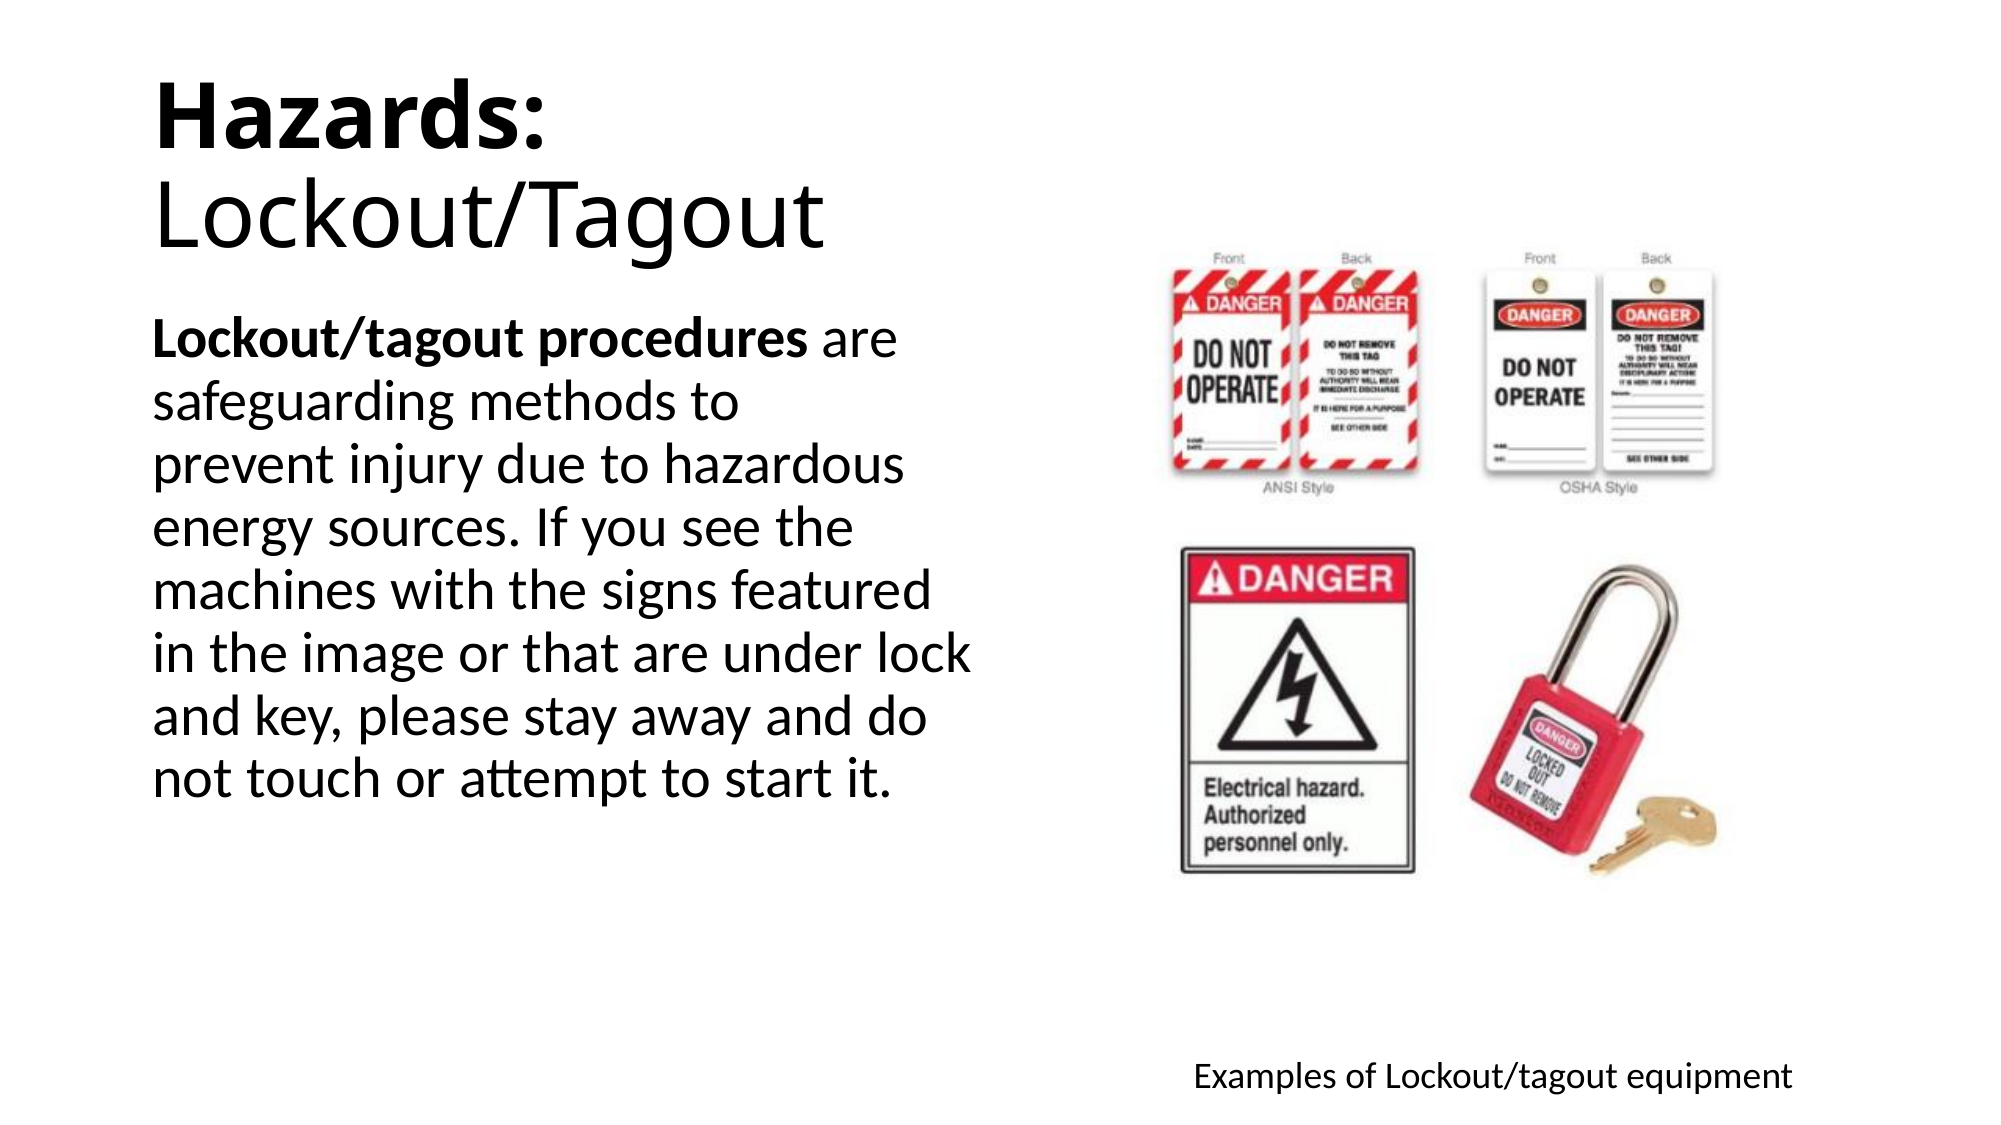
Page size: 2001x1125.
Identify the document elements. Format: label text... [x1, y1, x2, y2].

title Hazards: Lockout/Tagout [137, 59, 1000, 278]
list Lockout/tagout procedures are safeguarding methods to prevent injury due to hazardous energy sources. If you see the machines with the signs featured in the image or that are under lock and key, please stay away and do not touch or attempt to start it. [137, 299, 988, 1014]
text_box Examples of Lockout/tagout equipment [1089, 1043, 1899, 1104]
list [1134, 204, 1773, 918]
